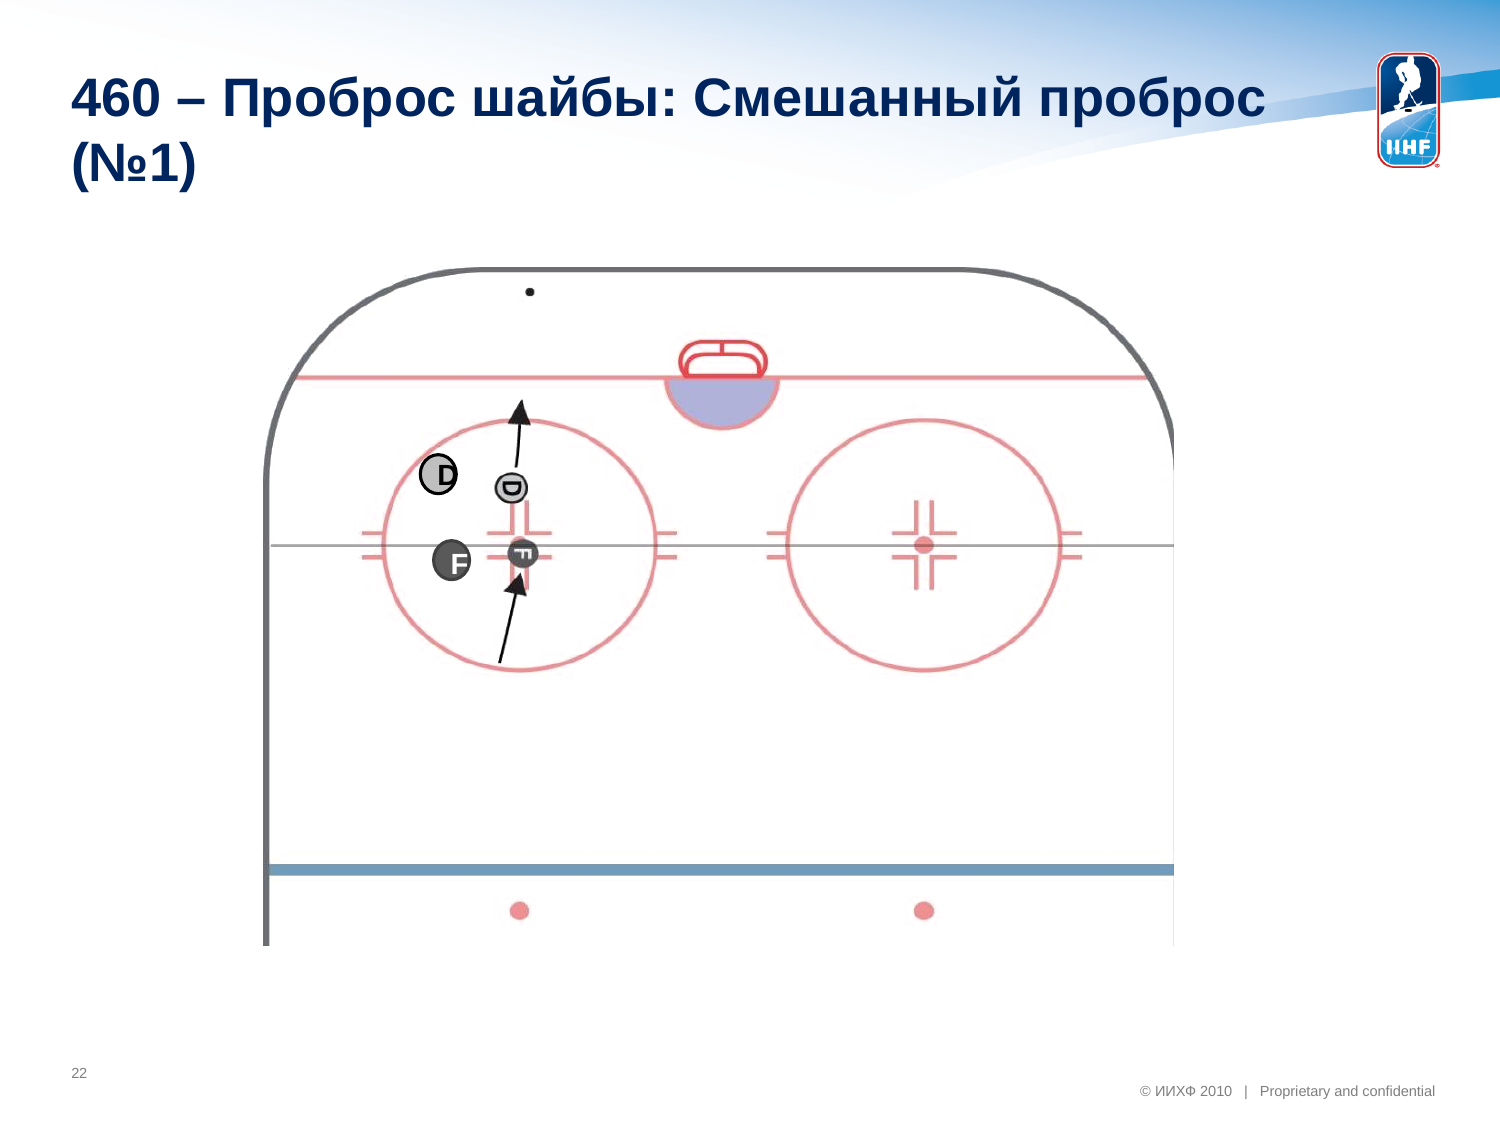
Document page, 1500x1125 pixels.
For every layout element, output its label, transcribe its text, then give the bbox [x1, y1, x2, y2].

picture [0, 0, 1500, 1125]
title 460 – Проброс шайбы: Смешанный проброс (№1) [70, 62, 1372, 178]
slide_number 22 [56, 1043, 407, 1104]
